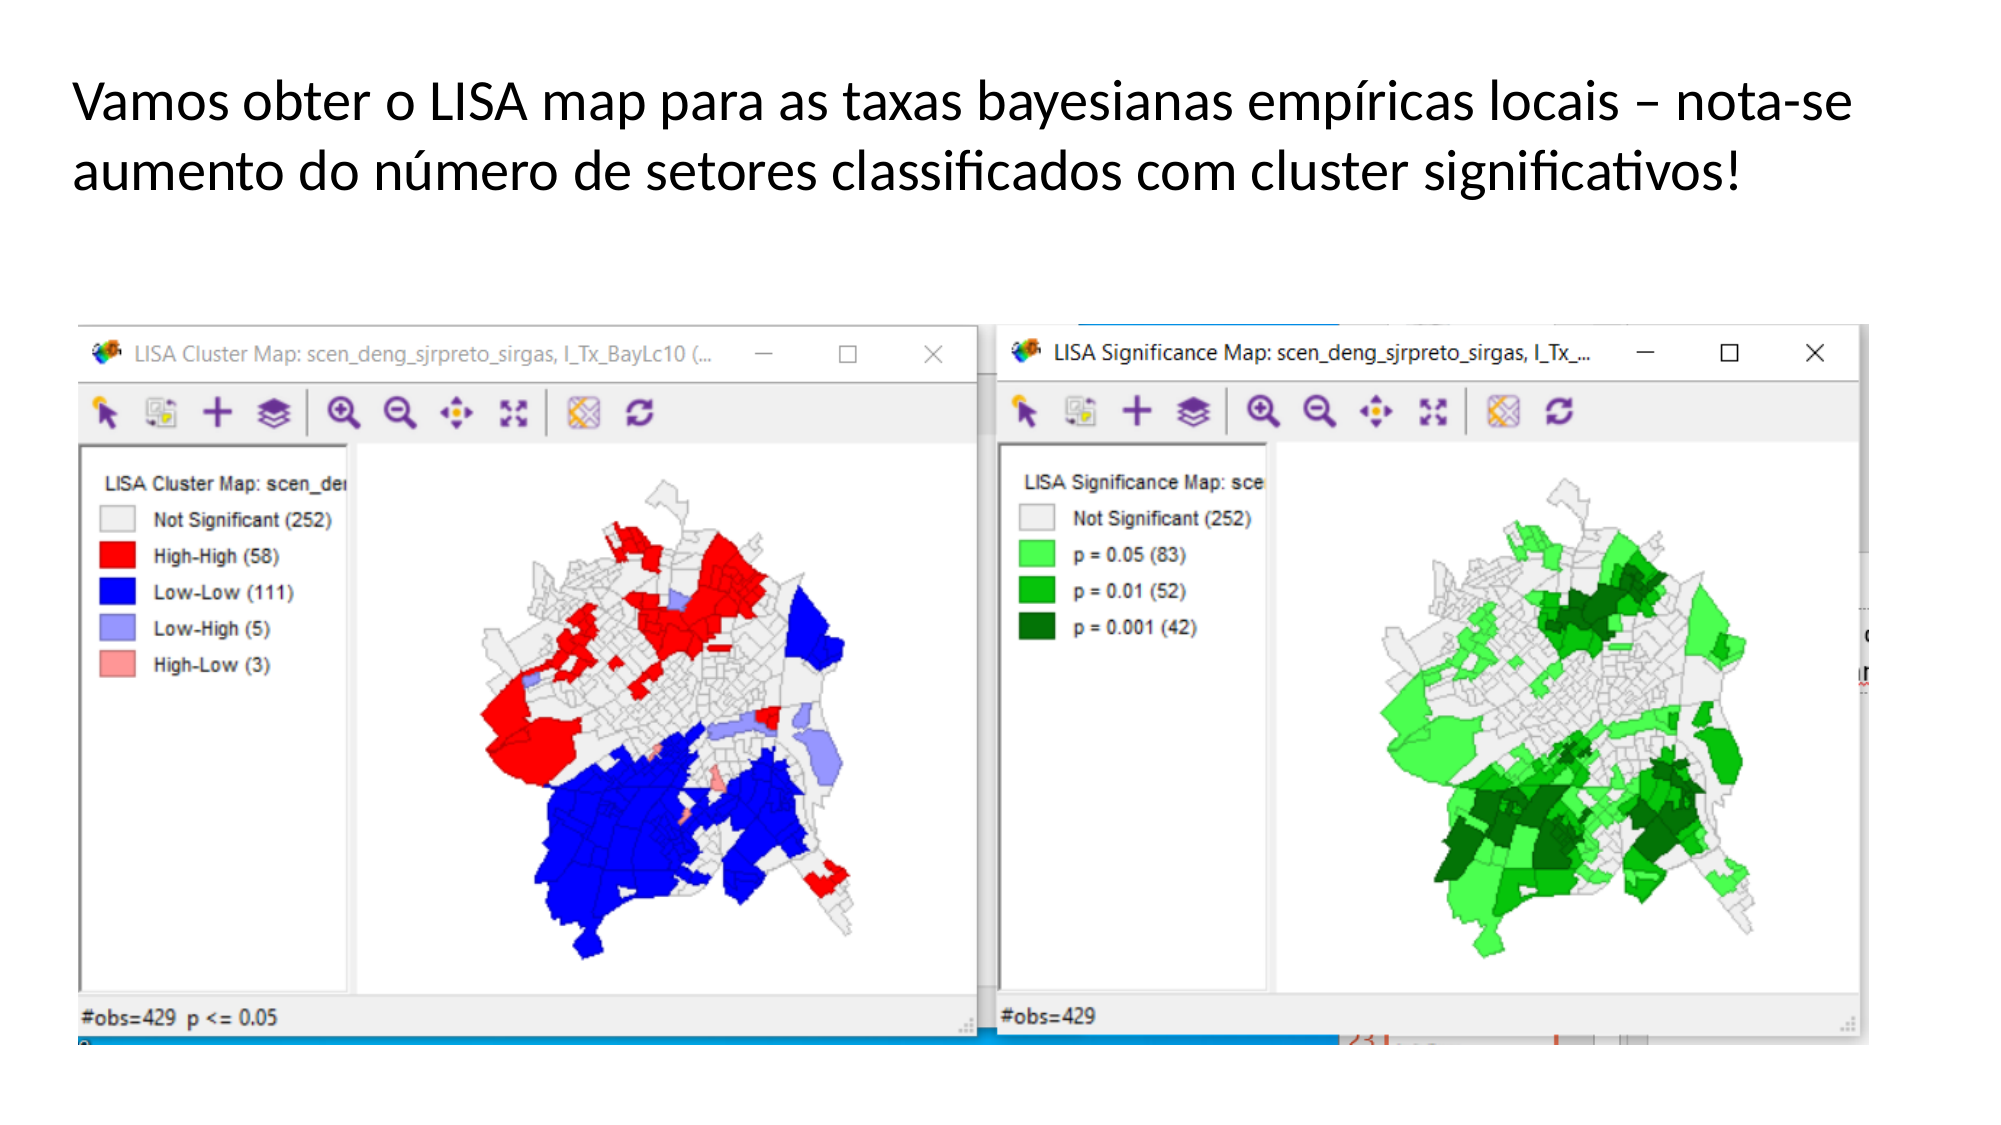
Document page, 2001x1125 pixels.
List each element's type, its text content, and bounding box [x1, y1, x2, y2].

text_box Vamos obter o LISA map para as taxas bayesianas empíricas locais – nota-se aumento do número de setores classificados com cluster significativos! [57, 54, 1940, 210]
picture [78, 1041, 89, 1045]
picture [78, 324, 1869, 1045]
